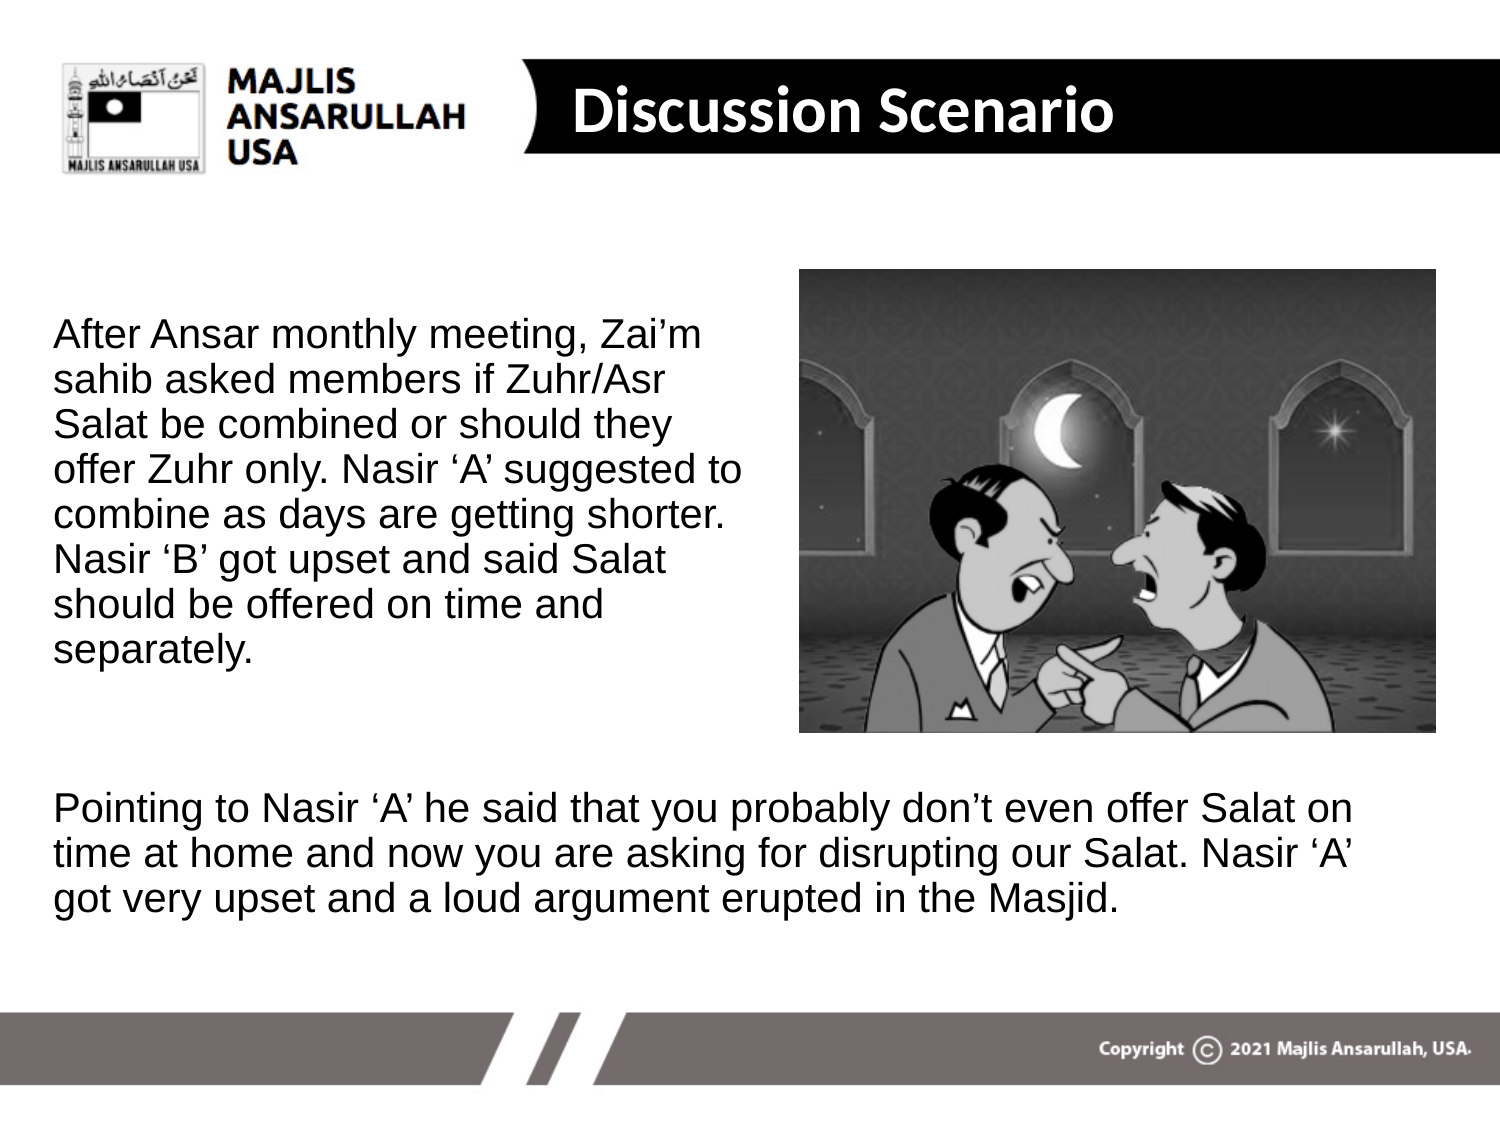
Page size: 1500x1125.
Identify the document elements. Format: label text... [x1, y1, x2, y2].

text_box Pointing to Nasir ‘A’ he said that you probably don’t even offer Salat on time at home and now you are asking for disrupting our Salat. Nasir ‘A’ got very upset and a loud argument erupted in the Masjid. [38, 779, 1405, 961]
picture [0, 0, 1500, 1125]
list After Ansar monthly meeting, Zai’m sahib asked members if Zuhr/Asr Salat be combined or should they offer Zuhr only. Nasir ‘A’ suggested to combine as days are getting shorter. Nasir ‘B’ got upset and said Salat should be offered on time and separately. [38, 305, 763, 703]
text_box Discussion Scenario [565, 58, 1140, 154]
